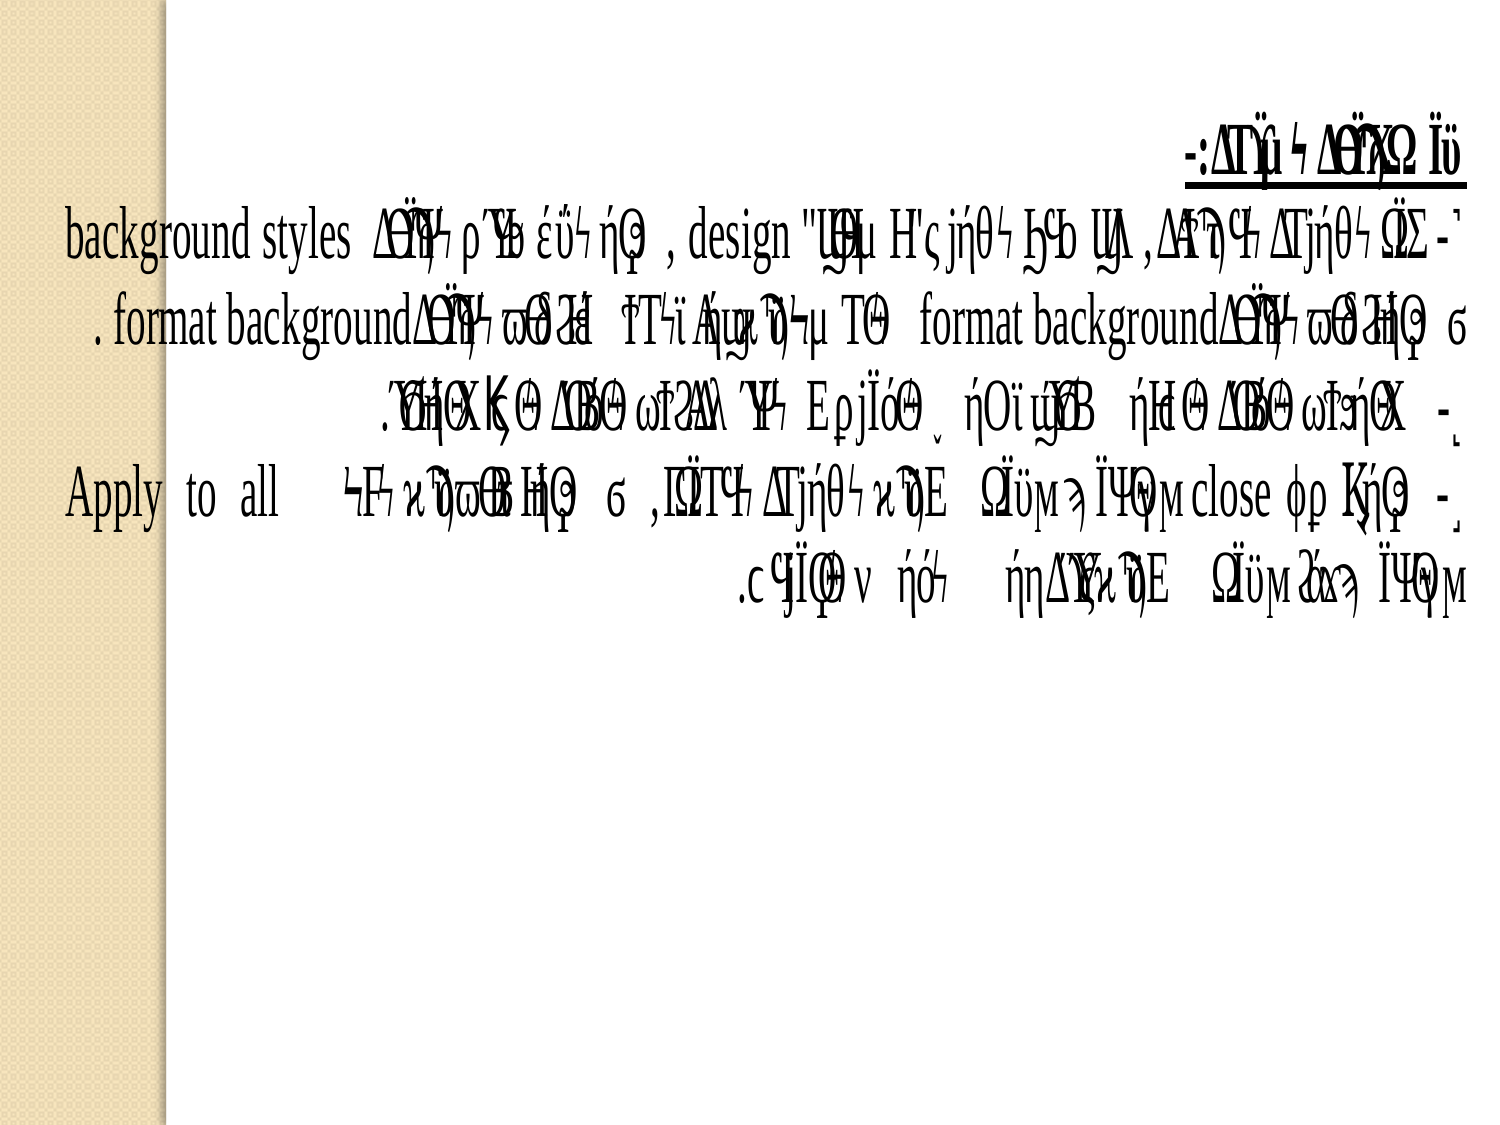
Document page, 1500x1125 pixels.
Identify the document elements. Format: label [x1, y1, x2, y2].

picture [64, 18, 1468, 622]
